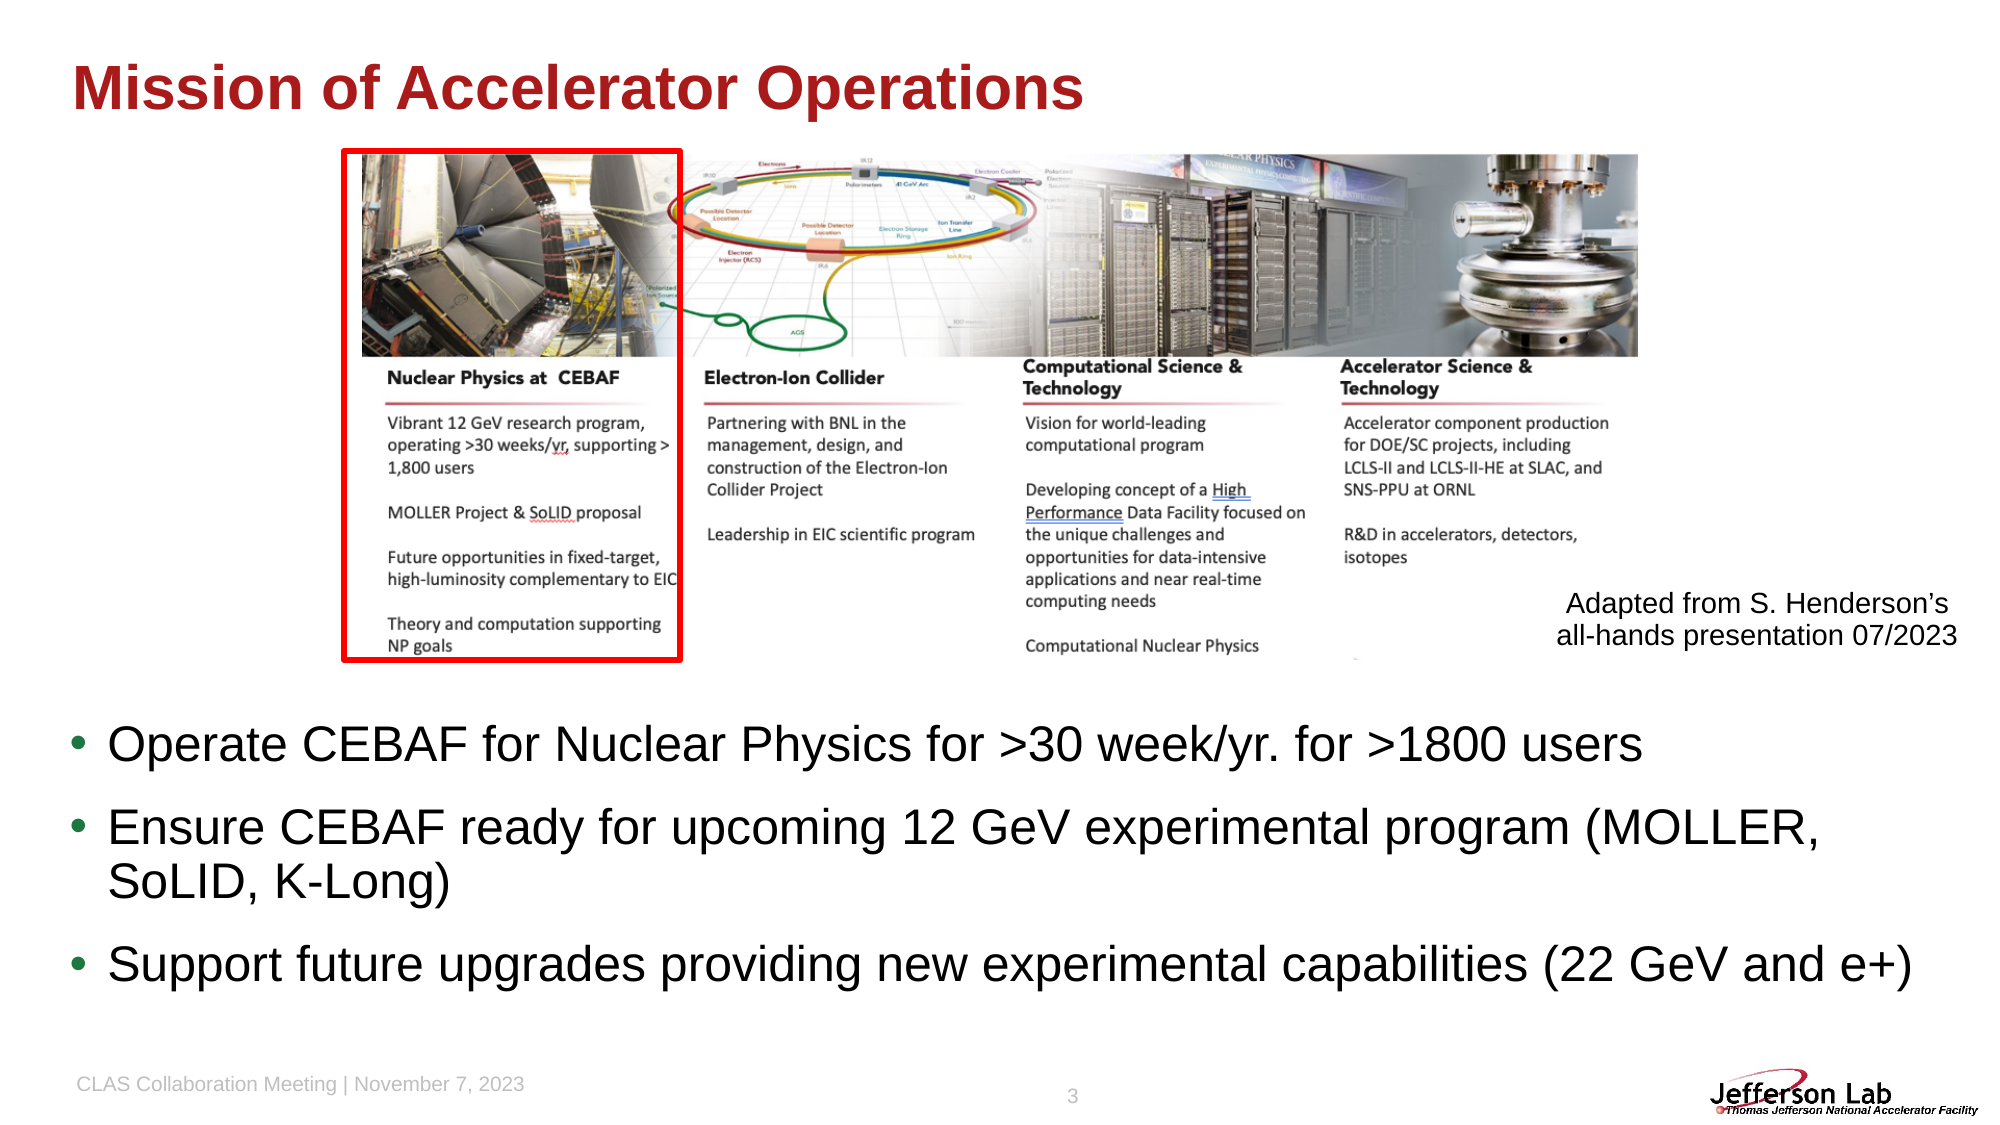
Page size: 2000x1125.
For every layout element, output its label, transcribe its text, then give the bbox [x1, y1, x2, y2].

picture [362, 152, 1638, 661]
title Mission of Accelerator Operations [56, 50, 1931, 131]
text_box [342, 149, 682, 662]
text_box Adapted from S. Henderson’s all-hands presentation 07/2023 [1641, 581, 1974, 659]
picture [1699, 1061, 1989, 1124]
text_box Operate CEBAF for Nuclear Physics for >30 week/yr. for >1800 users Ensure CEBAF ready for upcoming 12 GeV experimental program (MOLLER, SoLID, K-Long) Support future upgrades providing new experimental capabilities (22 GeV and e+) [54, 710, 1933, 1078]
